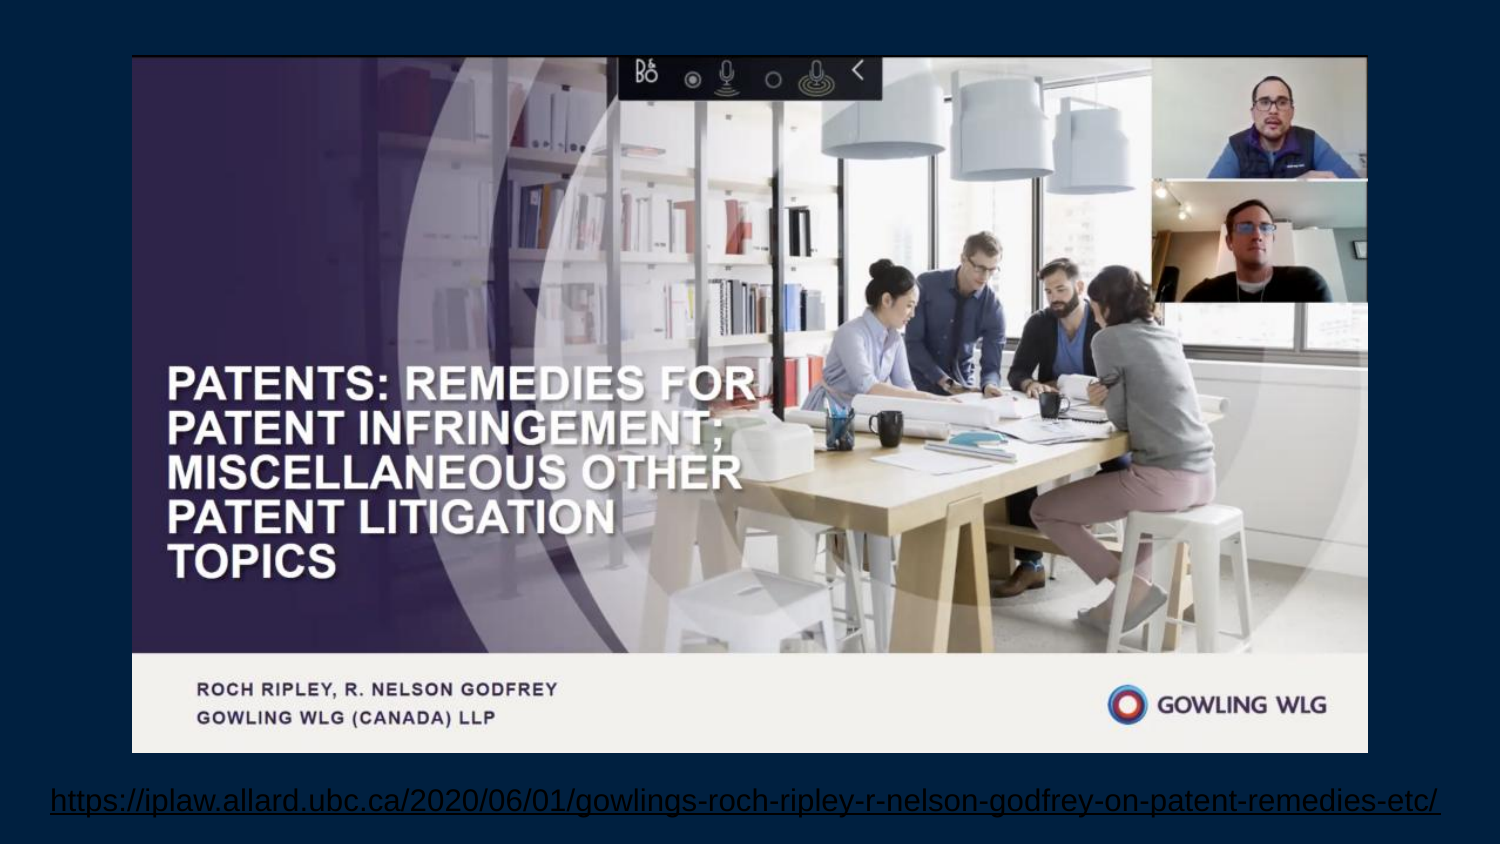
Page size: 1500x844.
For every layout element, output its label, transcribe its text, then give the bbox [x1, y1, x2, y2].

text_box https://iplaw.allard.ubc.ca/2020/06/01/gowlings-roch-ripley-r-nelson-godfrey-on-patent-remedies-etc/ [35, 772, 1465, 826]
picture [132, 55, 1368, 753]
